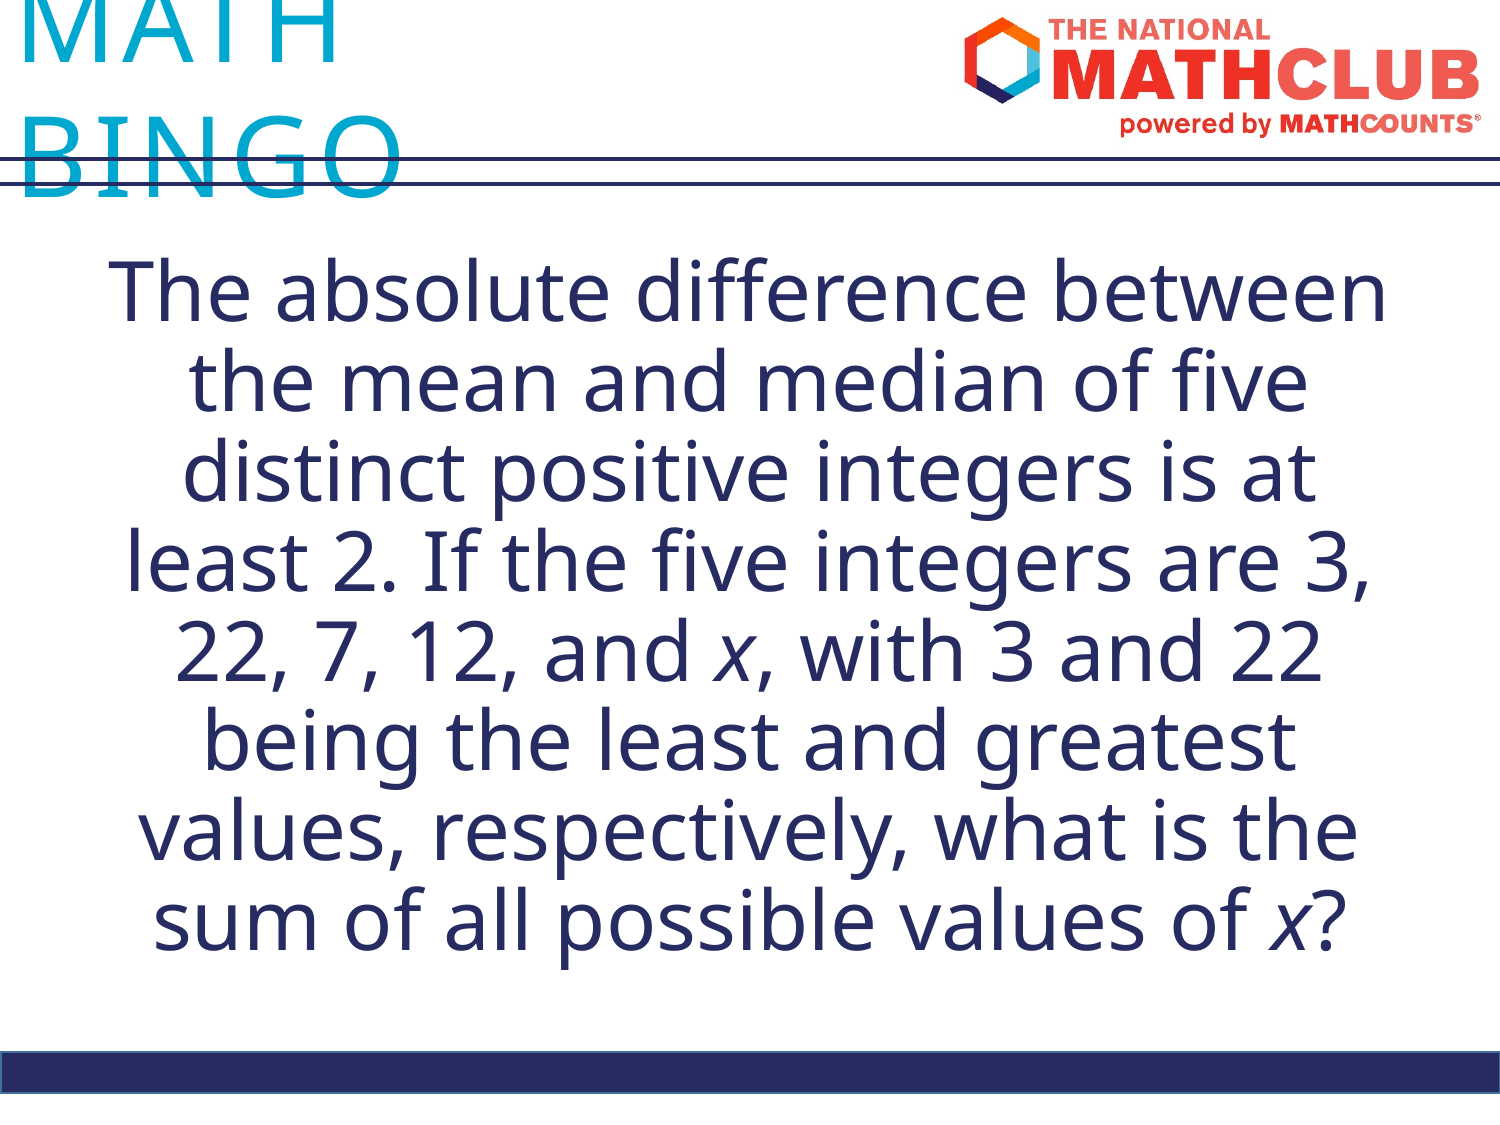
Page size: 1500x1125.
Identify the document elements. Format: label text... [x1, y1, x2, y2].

text_box The absolute difference between the mean and median of five distinct positive integers is at least 2. If the five integers are 3, 22, 7, 12, and x, with 3 and 22 being the least and greatest values, respectively, what is the sum of all possible values of x? [82, 243, 1417, 975]
picture [0, 1051, 1500, 1094]
picture [952, 5, 1490, 145]
